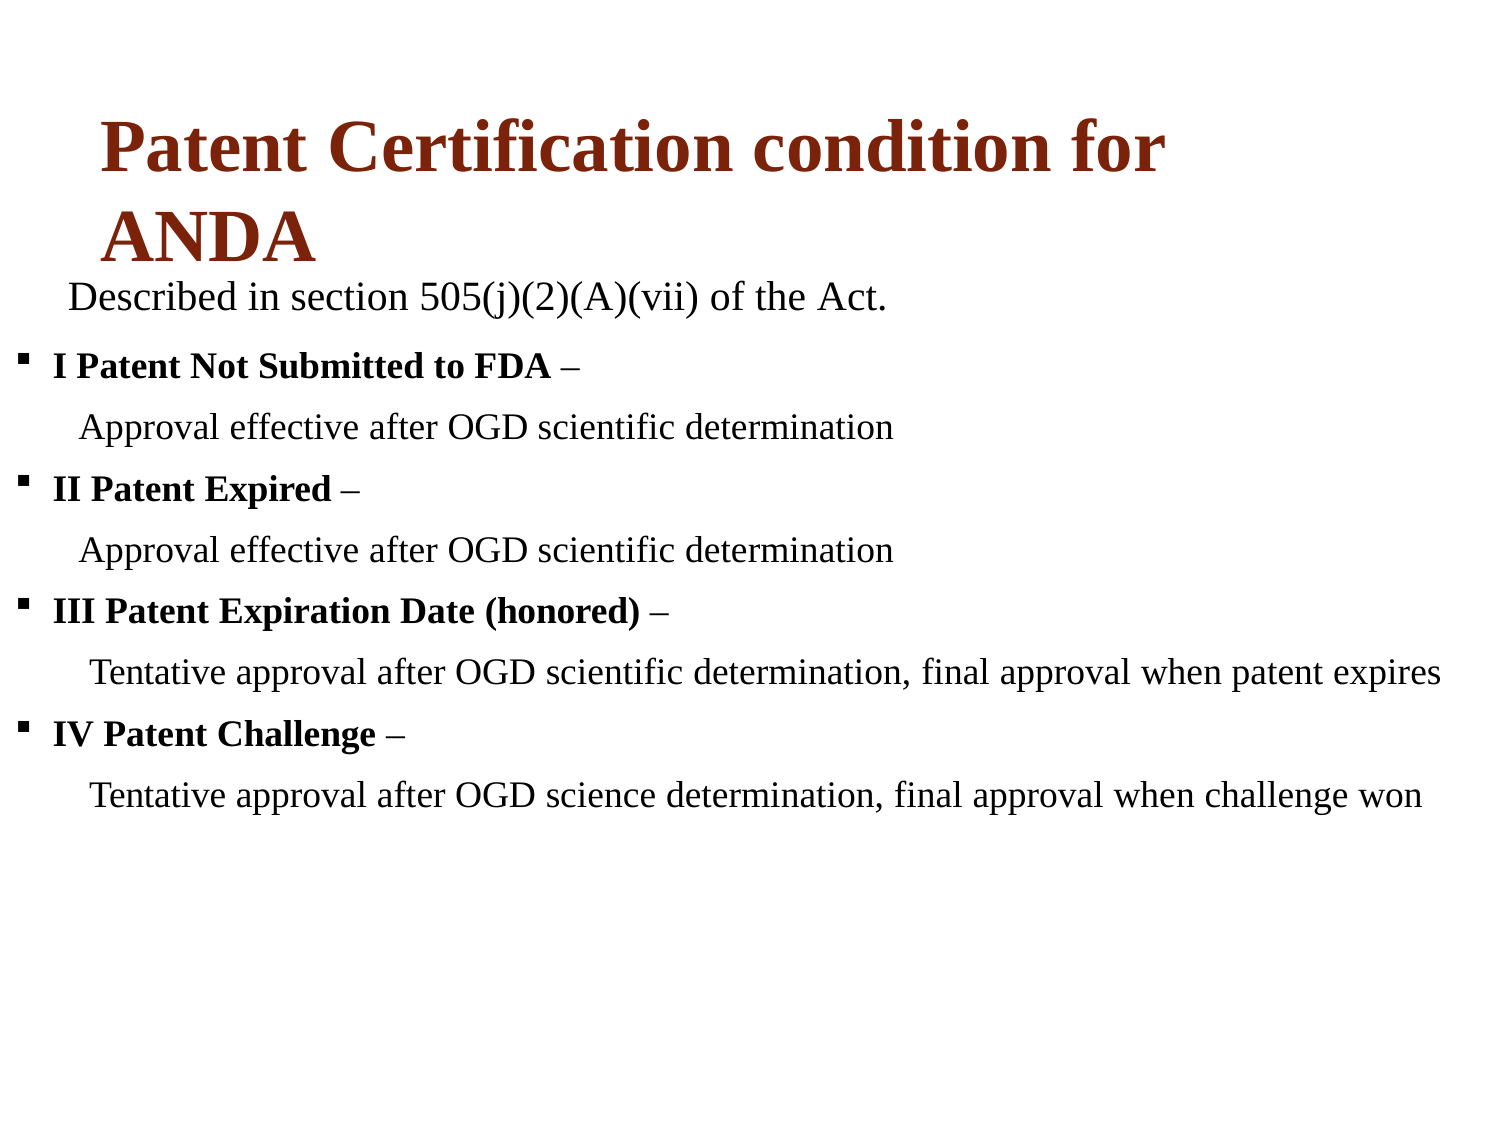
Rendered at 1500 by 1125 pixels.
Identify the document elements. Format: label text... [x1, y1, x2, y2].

title Patent Certification condition for ANDA [98, 93, 1402, 241]
text_box Described in section 505(j)(2)(A)(vii) of the Act. I Patent Not Submitted to FDA – Approval effective after OGD scientific determination II Patent Expired – Approval effective after OGD scientific determination III Patent Expiration Date (honored) – Tentative approval after OGD scientific determination, final approval when patent expires IV Patent Challenge – Tentative approval after OGD science determination, final approval when challenge won [12, 241, 1443, 816]
